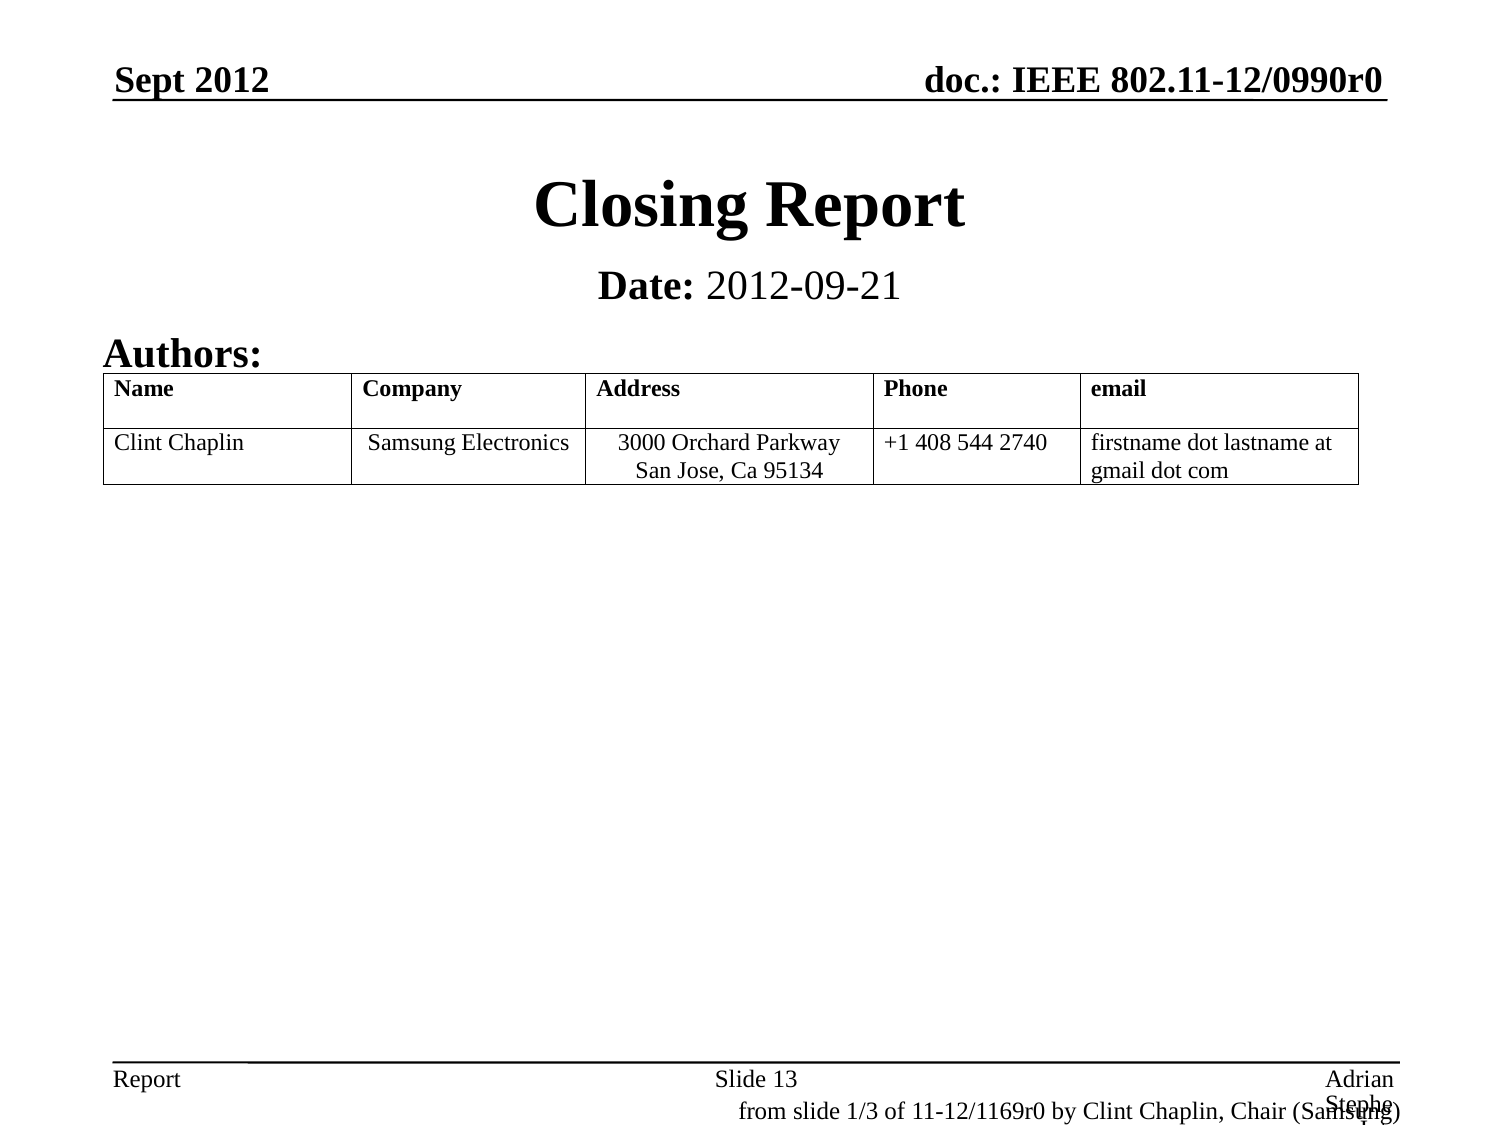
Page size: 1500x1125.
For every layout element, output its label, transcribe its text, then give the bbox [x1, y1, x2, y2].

title Closing Report [112, 112, 1388, 249]
text_box from slide 1/3 of 11-12/1169r0 by Clint Chaplin, Chair (Samsung) [343, 1087, 1417, 1125]
list Date: 2012-09-21 [112, 249, 1388, 313]
text_box Authors: [87, 318, 325, 372]
footer Adrian Stephens, Intel Corporation [1324, 1061, 1402, 1087]
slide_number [114, 54, 374, 101]
slide_number Slide 13 [712, 1061, 800, 1087]
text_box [88, 373, 1369, 736]
